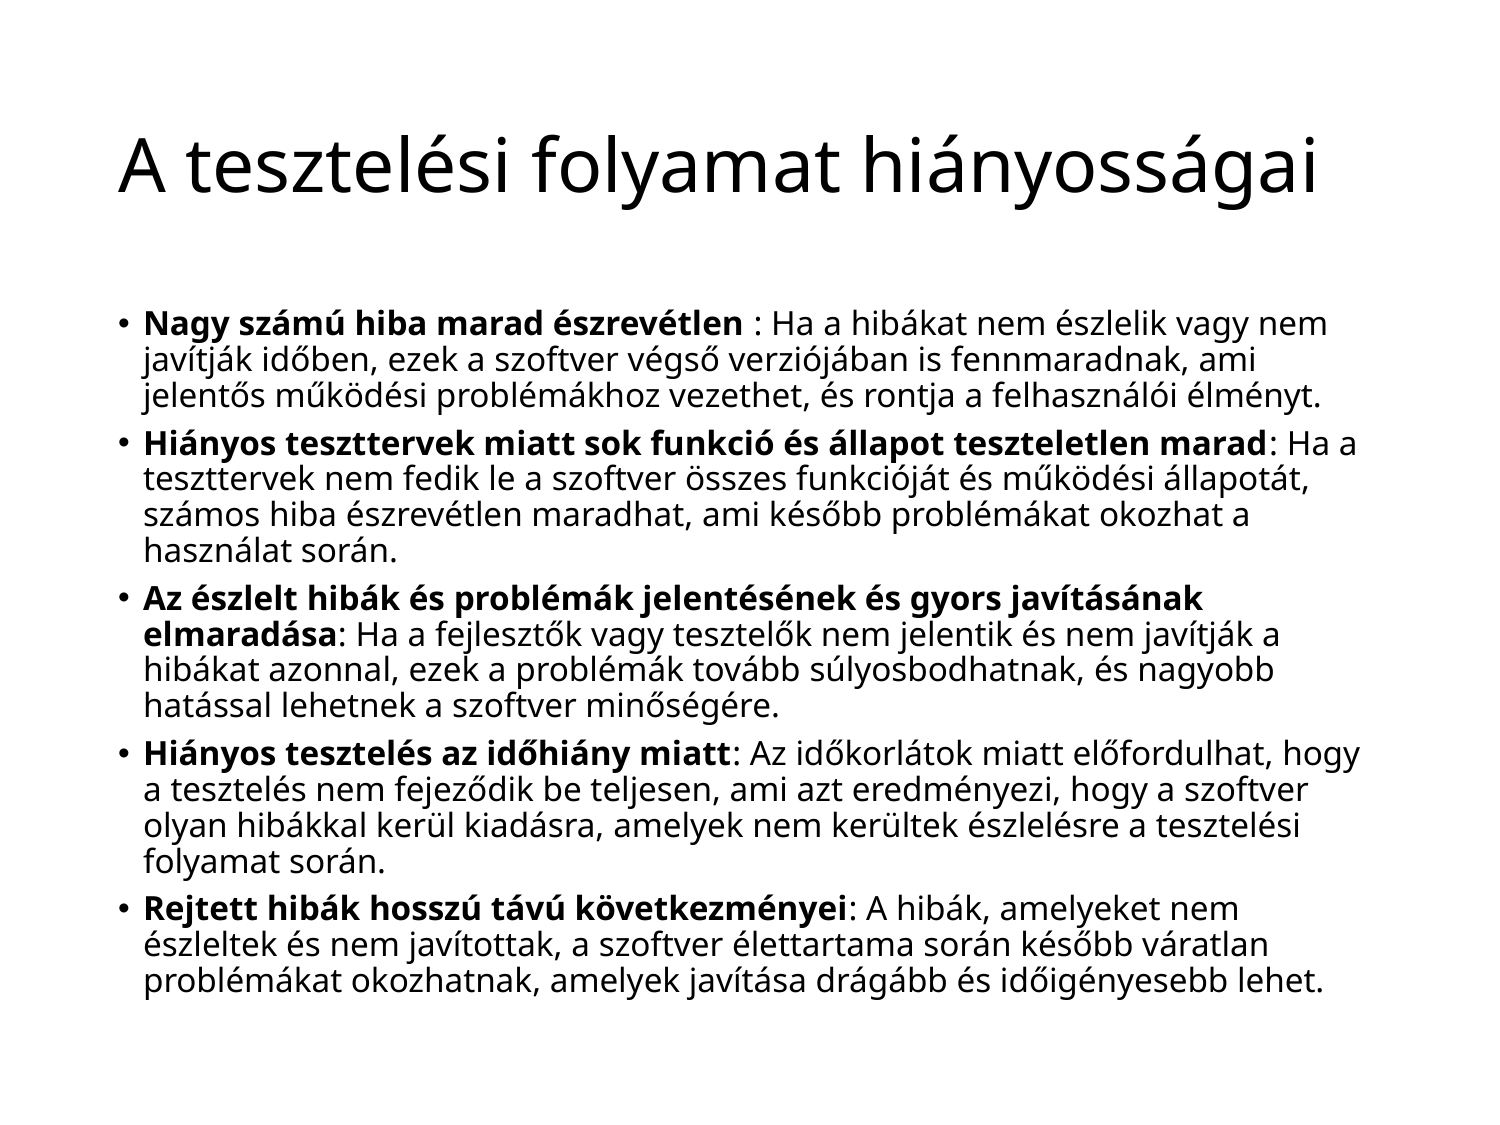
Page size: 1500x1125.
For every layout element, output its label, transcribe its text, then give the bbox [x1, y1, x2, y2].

title A tesztelési folyamat hiányosságai [103, 59, 1397, 278]
list Nagy számú hiba marad észrevétlen : Ha a hibákat nem észlelik vagy nem javítják időben, ezek a szoftver végső verziójában is fennmaradnak, ami jelentős működési problémákhoz vezethet, és rontja a felhasználói élményt. Hiányos teszttervek miatt sok funkció és állapot teszteletlen marad: Ha a teszttervek nem fedik le a szoftver összes funkcióját és működési állapotát, számos hiba észrevétlen maradhat, ami később problémákat okozhat a használat során. Az észlelt hibák és problémák jelentésének és gyors javításának elmaradása: Ha a fejlesztők vagy tesztelők nem jelentik és nem javítják a hibákat azonnal, ezek a problémák tovább súlyosbodhatnak, és nagyobb hatással lehetnek a szoftver minőségére. Hiányos tesztelés az időhiány miatt: Az időkorlátok miatt előfordulhat, hogy a tesztelés nem fejeződik be teljesen, ami azt eredményezi, hogy a szoftver olyan hibákkal kerül kiadásra, amelyek nem kerültek észlelésre a tesztelési folyamat során. Rejtett hibák hosszú távú következményei: A hibák, amelyeket nem észleltek és nem javítottak, a szoftver élettartama során később váratlan problémákat okozhatnak, amelyek javítása drágább és időigényesebb lehet. [103, 299, 1397, 1014]
